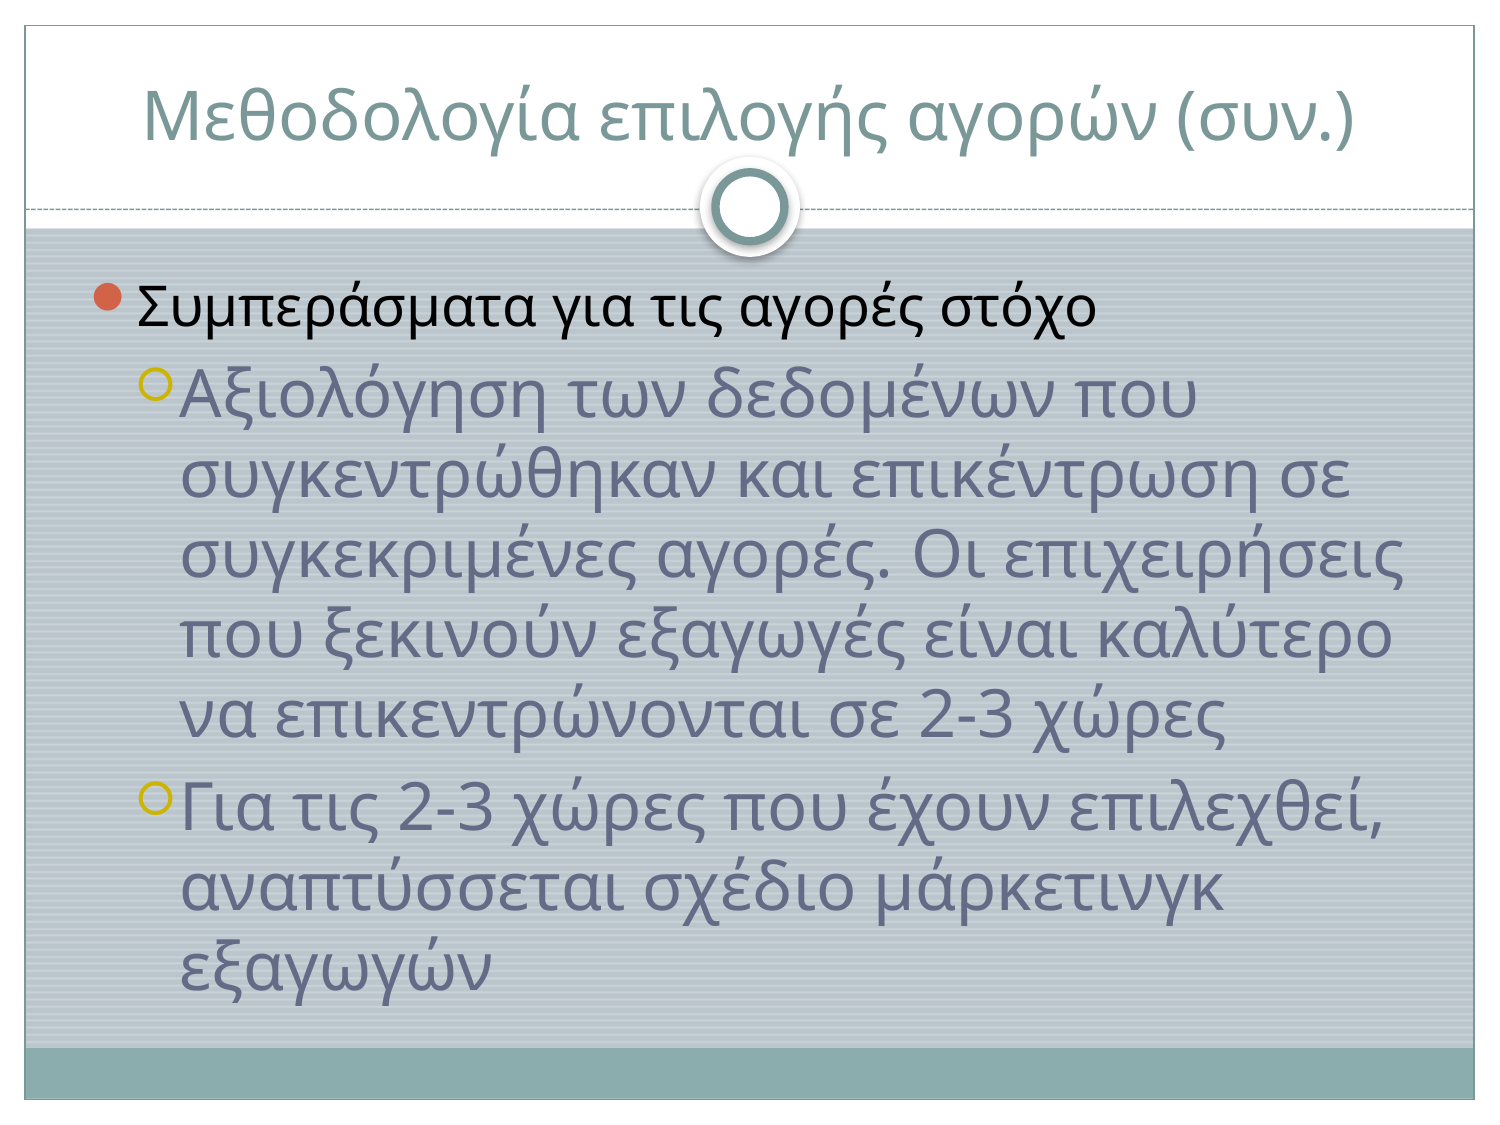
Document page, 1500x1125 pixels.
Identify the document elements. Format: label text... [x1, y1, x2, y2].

list Συμπεράσματα για τις αγορές στόχο Αξιολόγηση των δεδομένων που συγκεντρώθηκαν και επικέντρωση σε συγκεκριμένες αγορές. Οι επιχειρήσεις που ξεκινούν εξαγωγές είναι καλύτερο να επικεντρώνονται σε 2-3 χώρες Για τις 2-3 χώρες που έχουν επιλεχθεί, αναπτύσσεται σχέδιο μάρκετινγκ εξαγωγών [75, 262, 1425, 1047]
title Μεθοδολογία επιλογής αγορών (συν.) [49, 37, 1450, 162]
